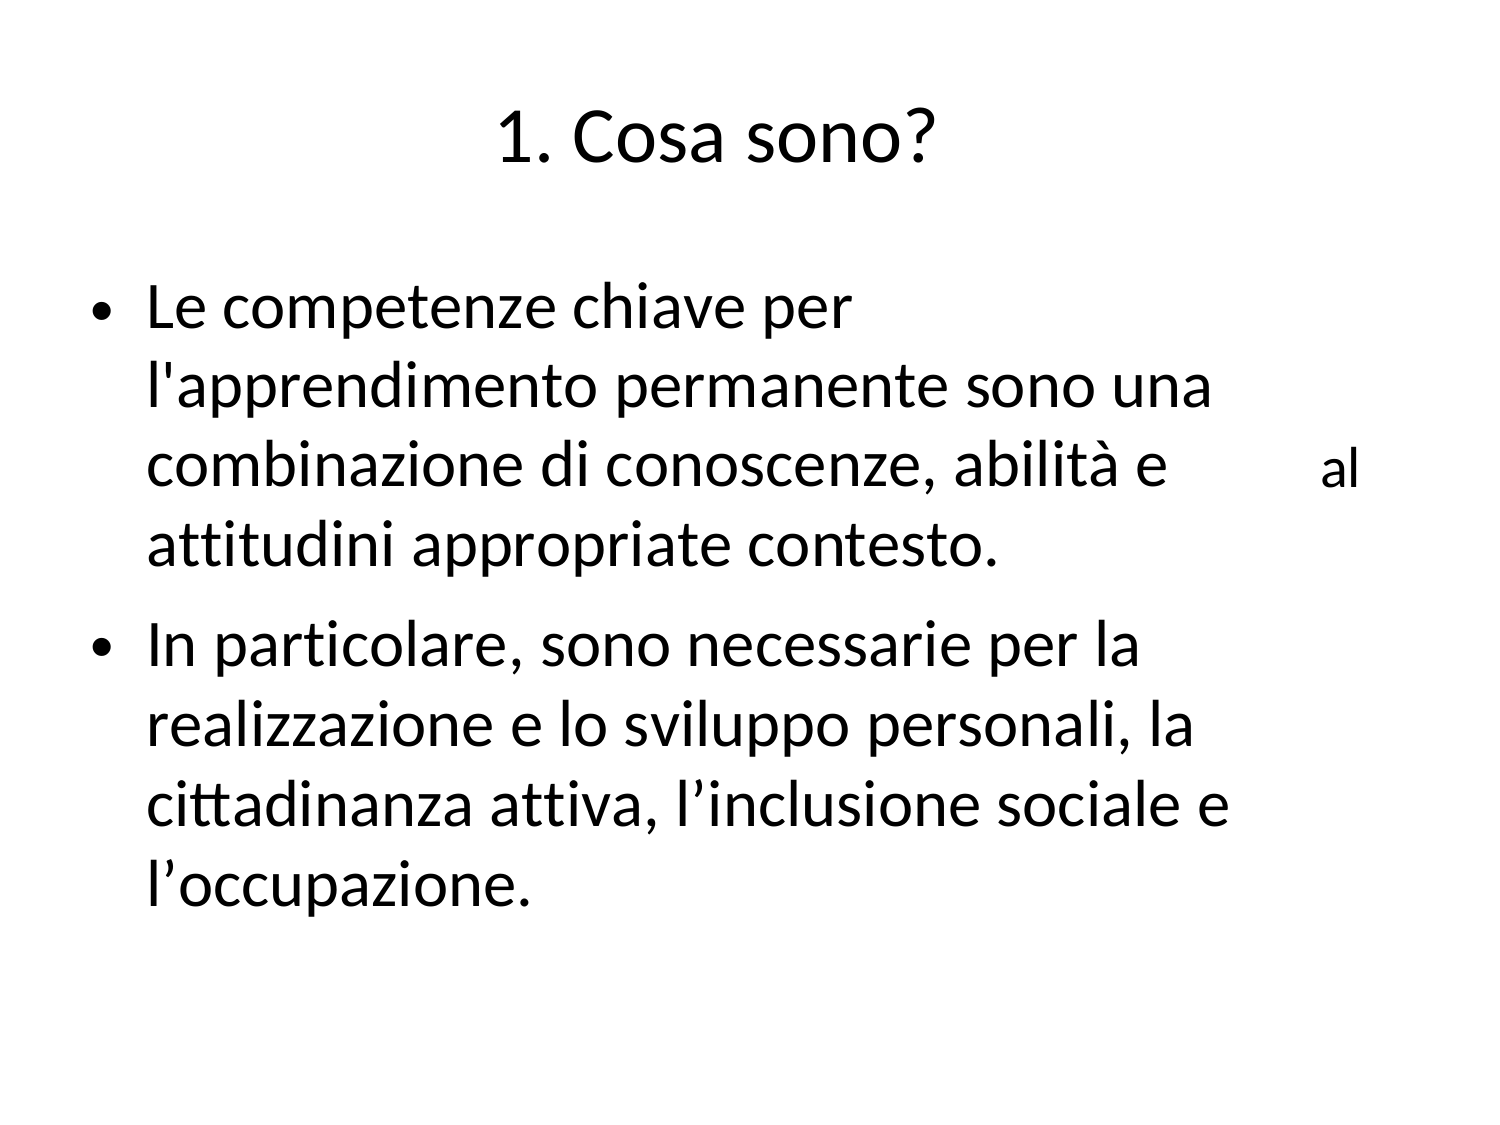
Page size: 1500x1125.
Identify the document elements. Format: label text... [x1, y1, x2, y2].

text_box 1. Cosa sono? Le competenze chiave per l'apprendimento permanente sono una combinazione di conoscenze, abilità e attitudini appropriate contesto. In particolare, sono necessarie per la realizzazione e lo sviluppo personali, la cittadinanza attiva, l’inclusione sociale e l’occupazione. [144, 98, 1327, 928]
text_box al [1318, 440, 1380, 512]
text_box • [87, 612, 126, 684]
text_box • [87, 276, 126, 348]
